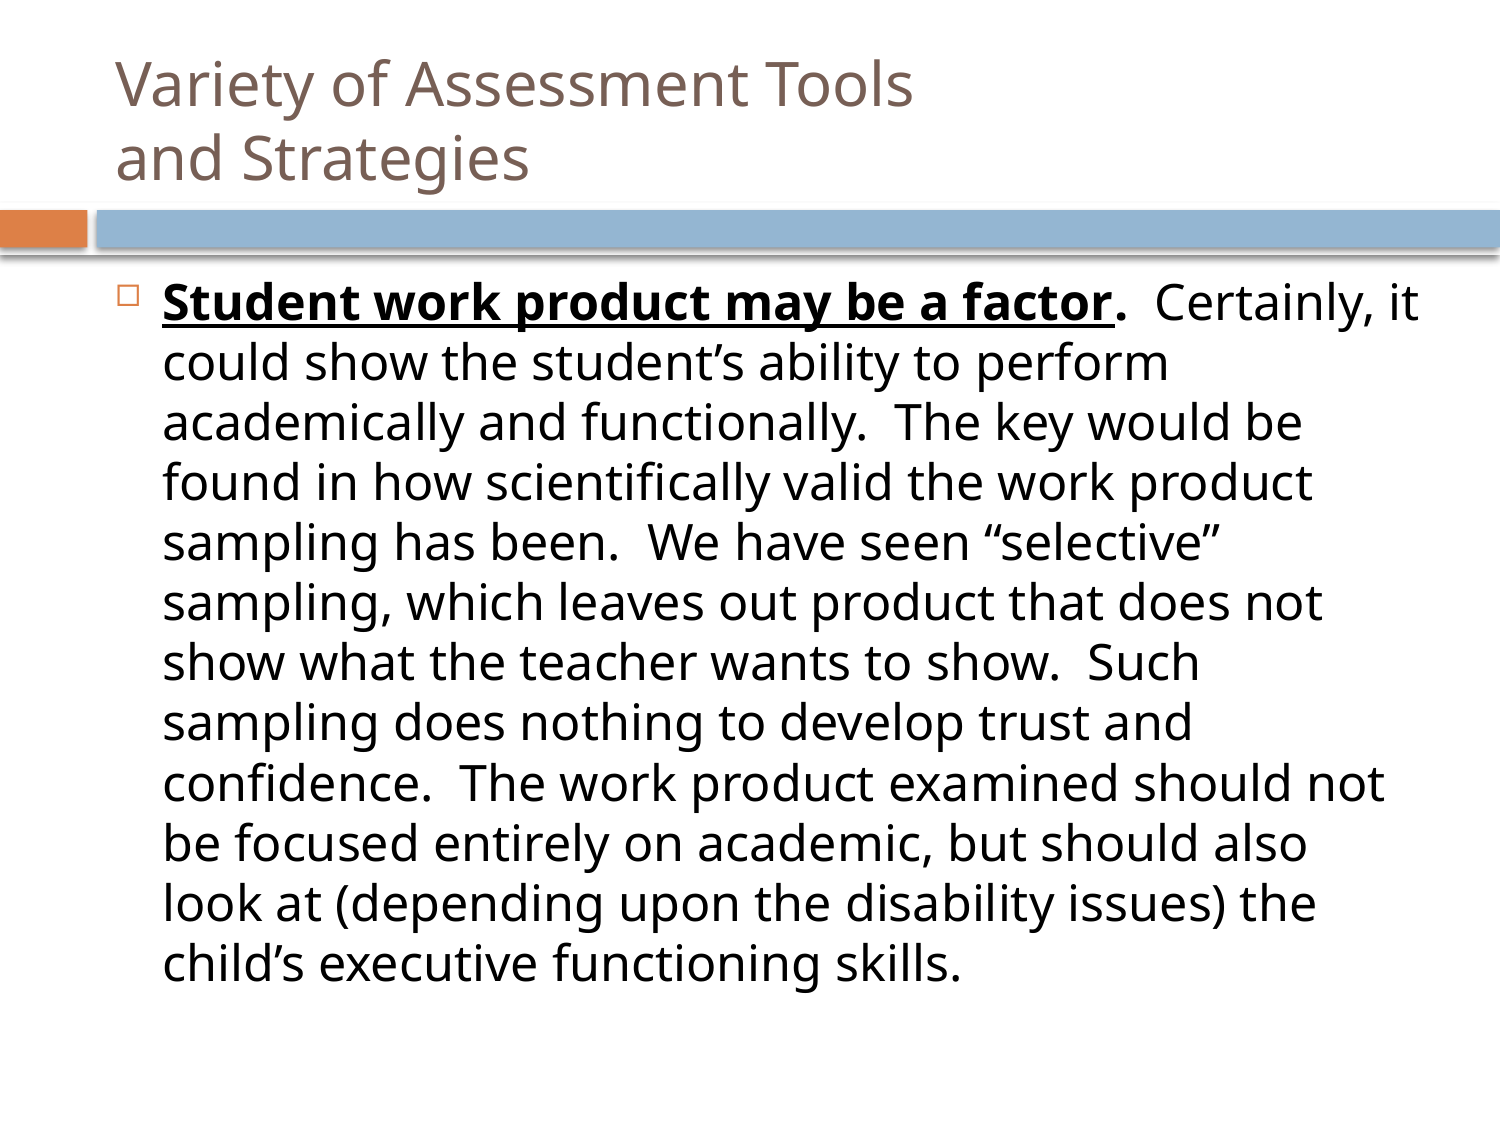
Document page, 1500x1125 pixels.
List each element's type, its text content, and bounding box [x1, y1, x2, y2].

list Student work product may be a factor. Certainly, it could show the student’s ability to perform academically and functionally. The key would be found in how scientifically valid the work product sampling has been. We have seen “selective” sampling, which leaves out product that does not show what the teacher wants to show. Such sampling does nothing to develop trust and confidence. The work product examined should not be focused entirely on academic, but should also look at (depending upon the disability issues) the child’s executive functioning skills. [100, 262, 1438, 1000]
title Variety of Assessment Tools and Strategies [100, 37, 1438, 200]
